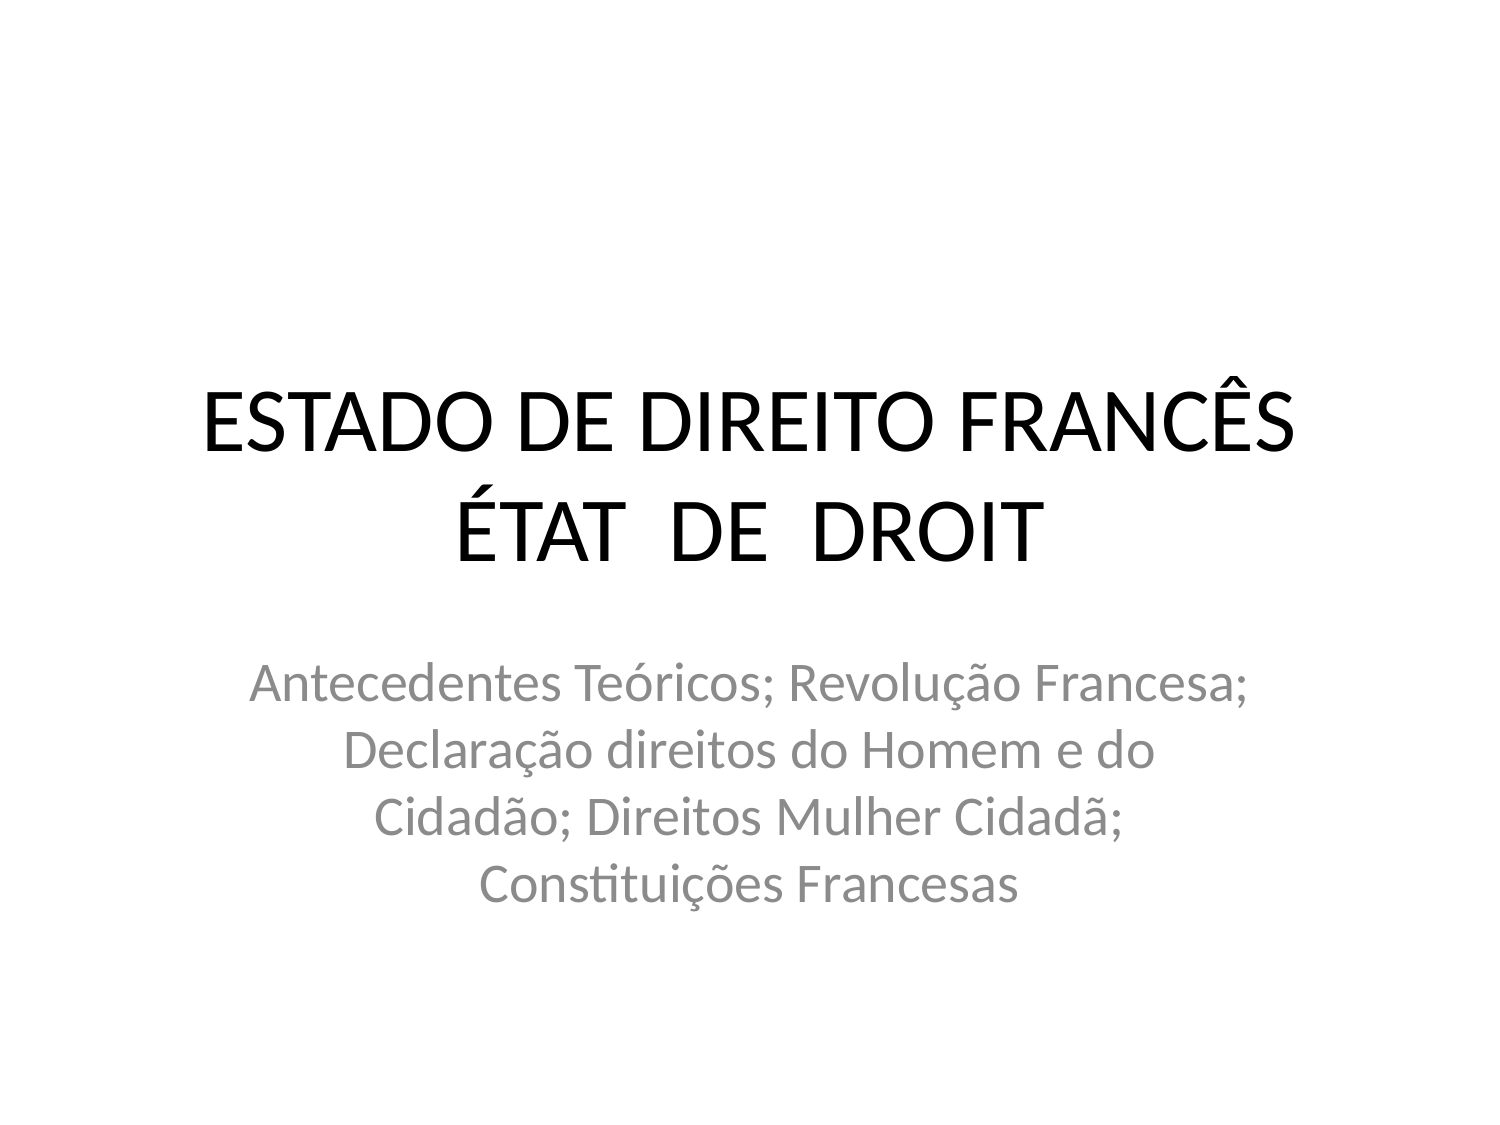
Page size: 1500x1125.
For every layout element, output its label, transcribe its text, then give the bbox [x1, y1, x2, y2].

subtitle Antecedentes Teóricos; Revolução Francesa; Declaração direitos do Homem e do Cidadão; Direitos Mulher Cidadã; Constituições Francesas [225, 637, 1275, 925]
title ESTADO DE DIREITO FRANCÊS ÉTAT DE DROIT [112, 349, 1388, 591]
